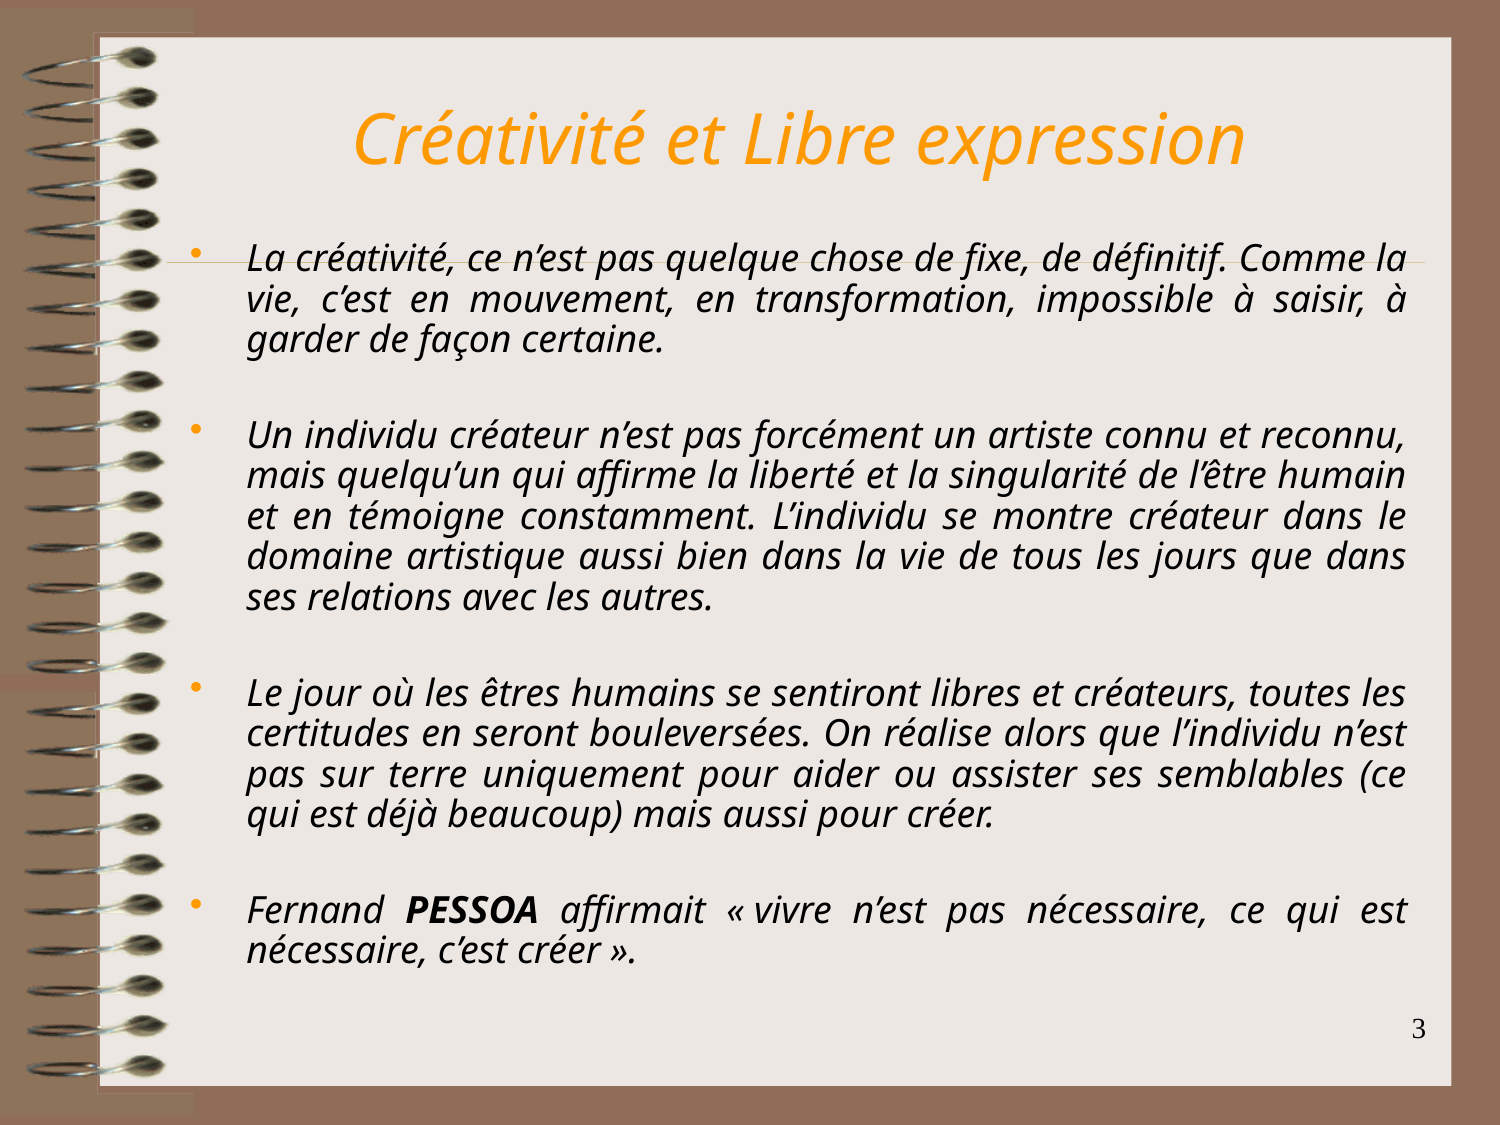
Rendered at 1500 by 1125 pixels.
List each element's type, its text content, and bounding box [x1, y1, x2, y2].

slide_number 3 [1128, 1001, 1442, 1078]
list La créativité, ce n’est pas quelque chose de fixe, de définitif. Comme la vie, c’est en mouvement, en transformation, impossible à saisir, à garder de façon certaine. Un individu créateur n’est pas forcément un artiste connu et reconnu, mais quelqu’un qui affirme la liberté et la singularité de l’être humain et en témoigne constamment. L’individu se montre créateur dans le domaine artistique aussi bien dans la vie de tous les jours que dans ses relations avec les autres. Le jour où les êtres humains se sentiront libres et créateurs, toutes les certitudes en seront bouleversées. On réalise alors que l’individu n’est pas sur terre uniquement pour aider ou assister ses semblables (ce qui est déjà beaucoup) mais aussi pour créer. Fernand PESSOA affirmait « vivre n’est pas nécessaire, ce qui est nécessaire, c’est créer ». [174, 231, 1424, 1125]
picture [0, 692, 174, 1115]
text_box Créativité et Libre expression [199, 96, 1400, 188]
picture [0, 8, 194, 674]
